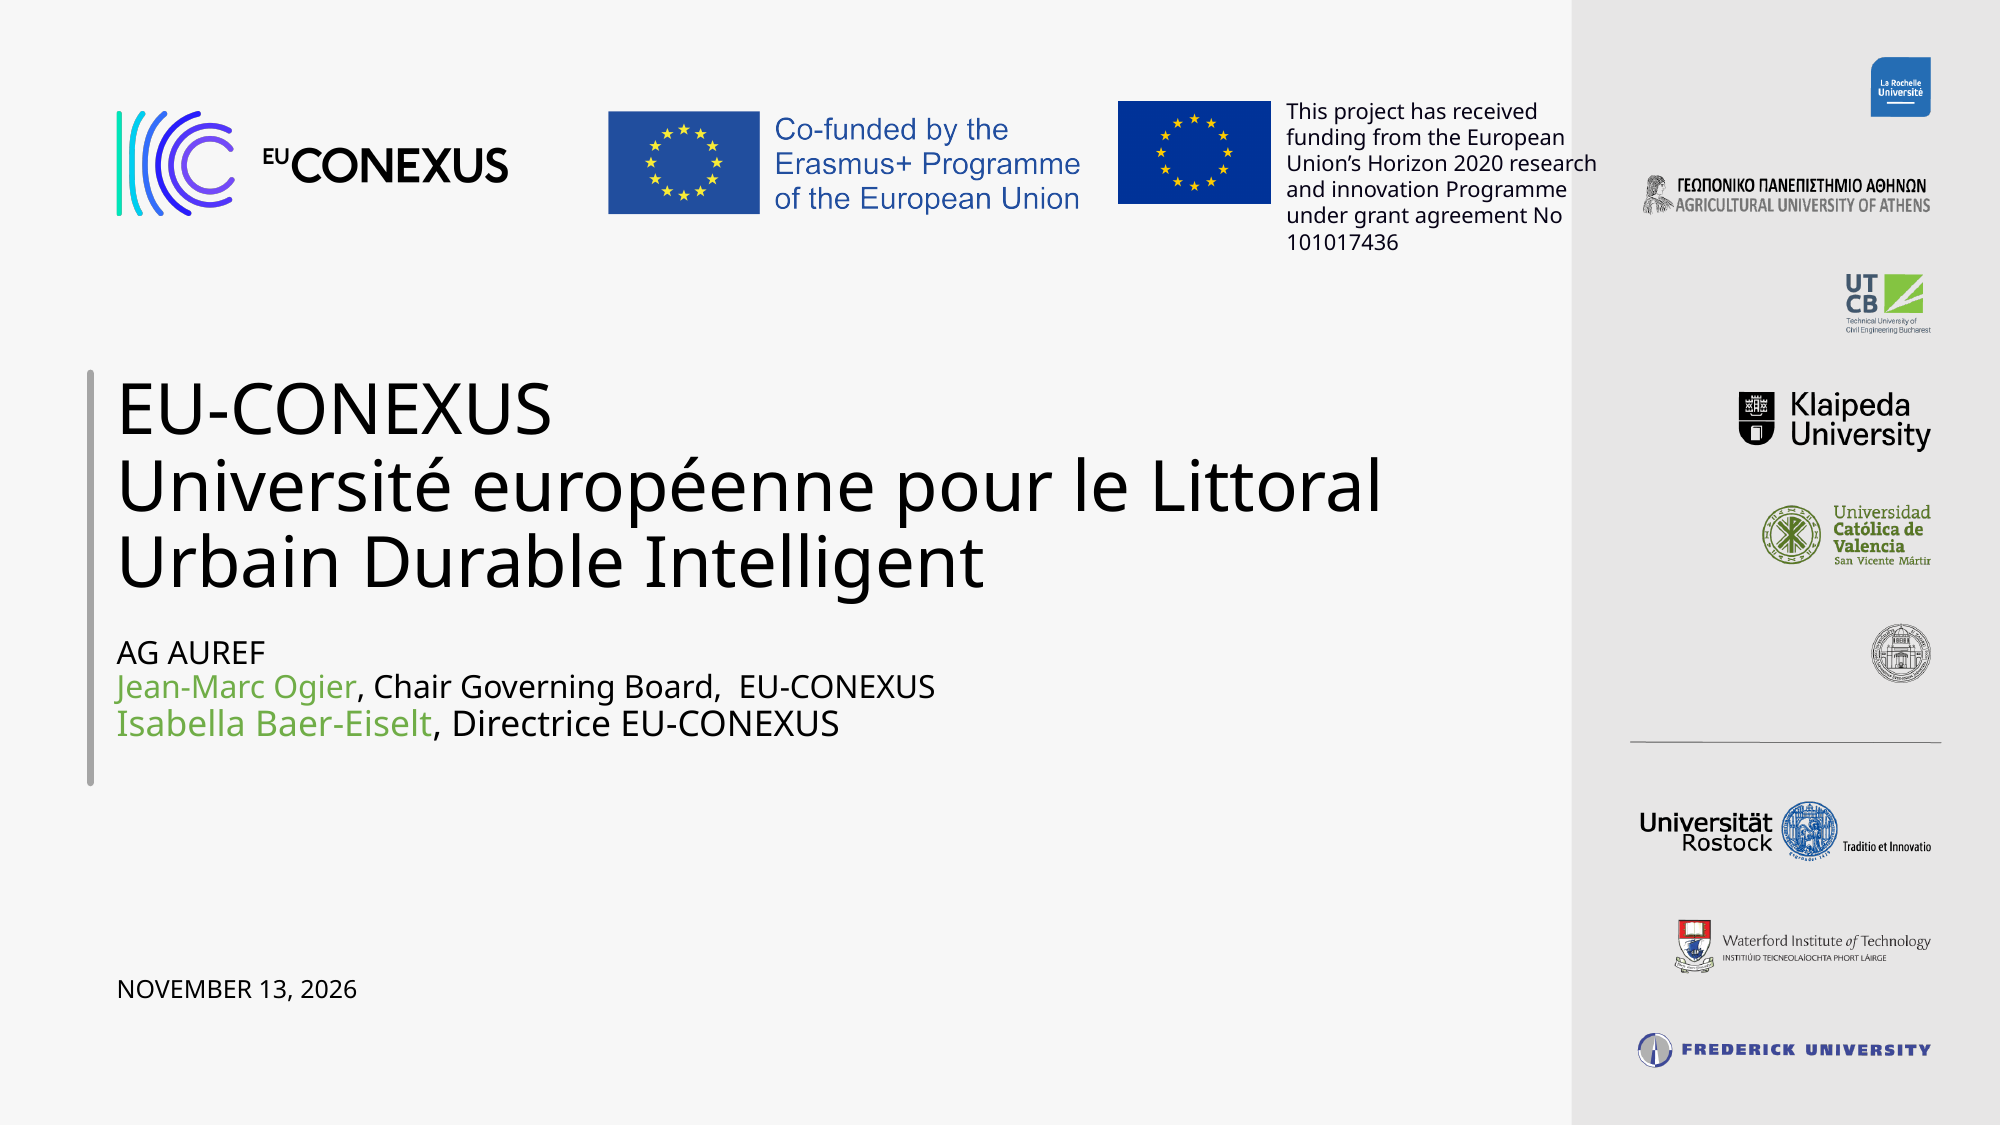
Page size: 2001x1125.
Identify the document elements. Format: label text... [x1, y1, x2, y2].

picture [116, 111, 508, 216]
subtitle 5 June 2025 [116, 974, 574, 1013]
text_box This project has received funding from the European Union’s Horizon 2020 research and innovation Programme under grant agreement No 101017436 [1271, 89, 1615, 262]
picture [1571, 0, 2000, 1125]
picture [1118, 101, 1271, 204]
picture [608, 111, 1080, 215]
title EU-CONEXUS Université européenne pour le Littoral Urbain Durable Intelligent AG AUREF Jean-Marc Ogier, Chair Governing Board, EU-CONEXUS Isabella Baer-Eiselt, Directrice EU-CONEXUS [116, 373, 1582, 799]
